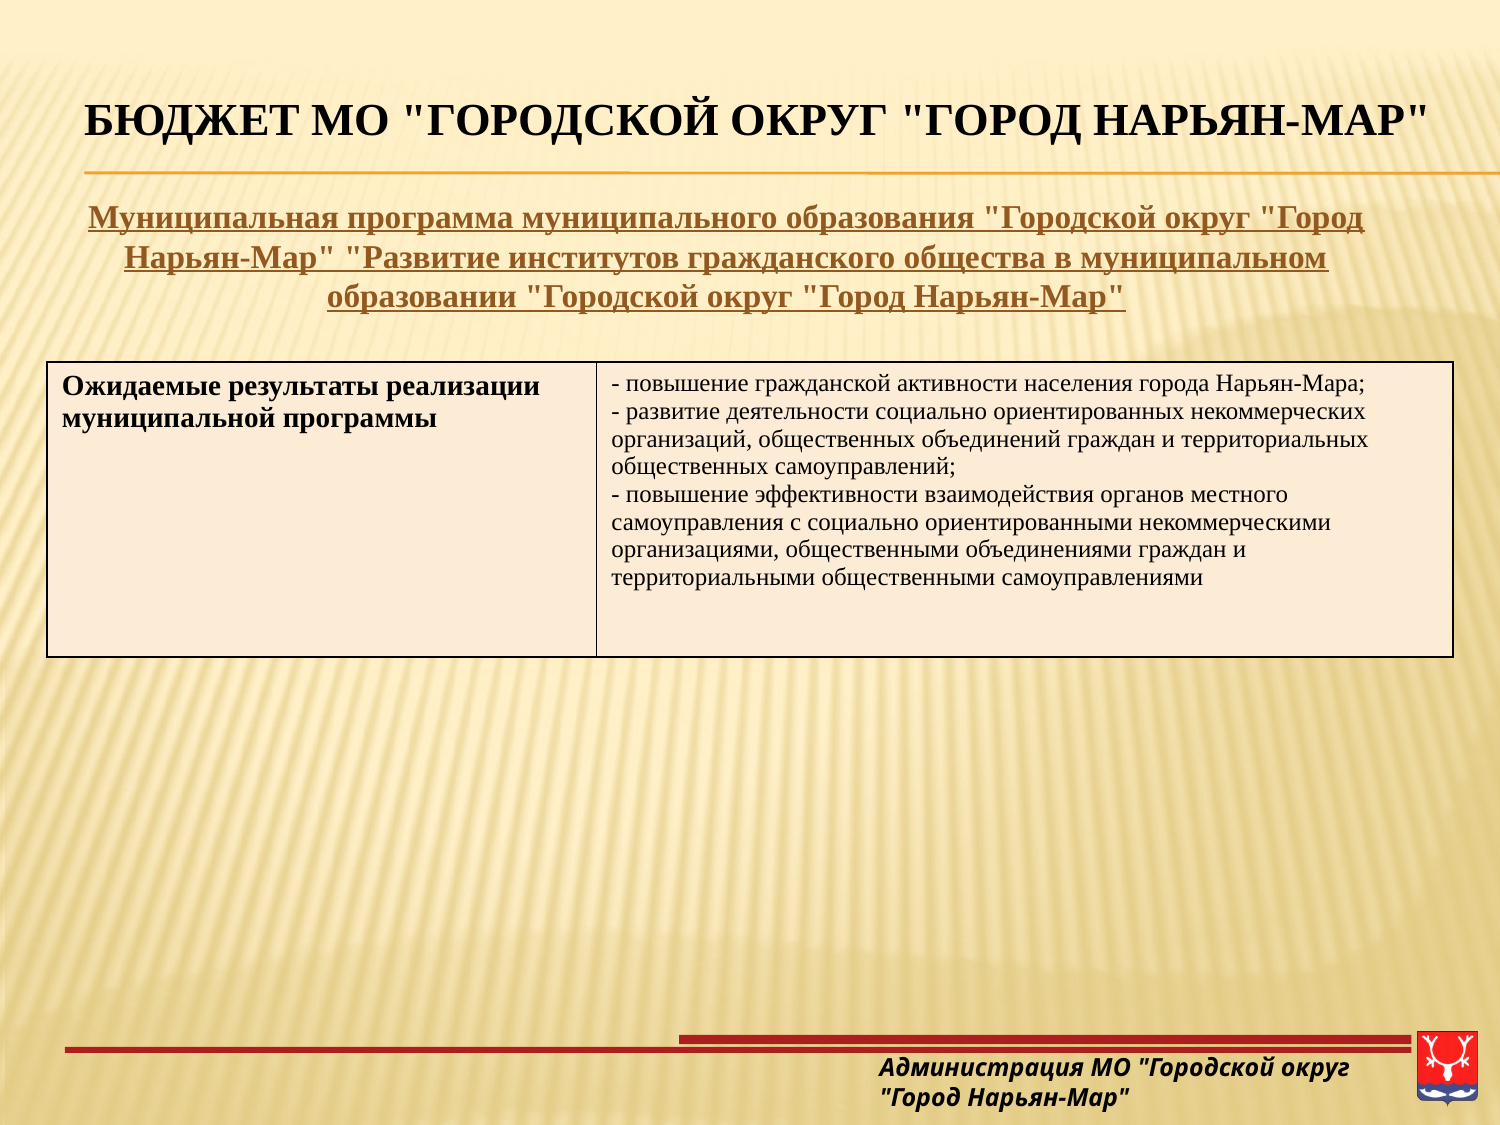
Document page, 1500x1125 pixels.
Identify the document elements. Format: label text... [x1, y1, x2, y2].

text_box Муниципальная программа муниципального образования "Городской округ "Город Нарьян-Мар" "Развитие институтов гражданского общества в муниципальном образовании "Городской округ "Город Нарьян-Мар" [70, 187, 1383, 362]
table_header Ожидаемые результаты реализации муниципальной программы [48, 363, 596, 656]
text_box [679, 1034, 1412, 1045]
table_header - повышение гражданской активности населения города Нарьян-Мара; - развитие деятельности социально ориентированных некоммерческих организаций, общественных объединений граждан и территориальных общественных самоуправлений; - повышение эффективности взаимодействия органов местного самоуправления с социально ориентированными некоммерческими организациями, общественными объединениями граждан и территориальными общественными самоуправлениями [597, 363, 1452, 656]
text_box [64, 1046, 864, 1053]
title Бюджет МО "Городской округ "Город Нарьян-Мар" [50, 35, 1475, 176]
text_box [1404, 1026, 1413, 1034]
text_box 272,48 млн.руб. [1486, 1061, 1491, 1121]
picture [1417, 1030, 1478, 1107]
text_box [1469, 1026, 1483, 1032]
text_box [1388, 1046, 1408, 1053]
text_box Администрация МО "Городской округ "Город Нарьян-Мар" [864, 1044, 1388, 1120]
